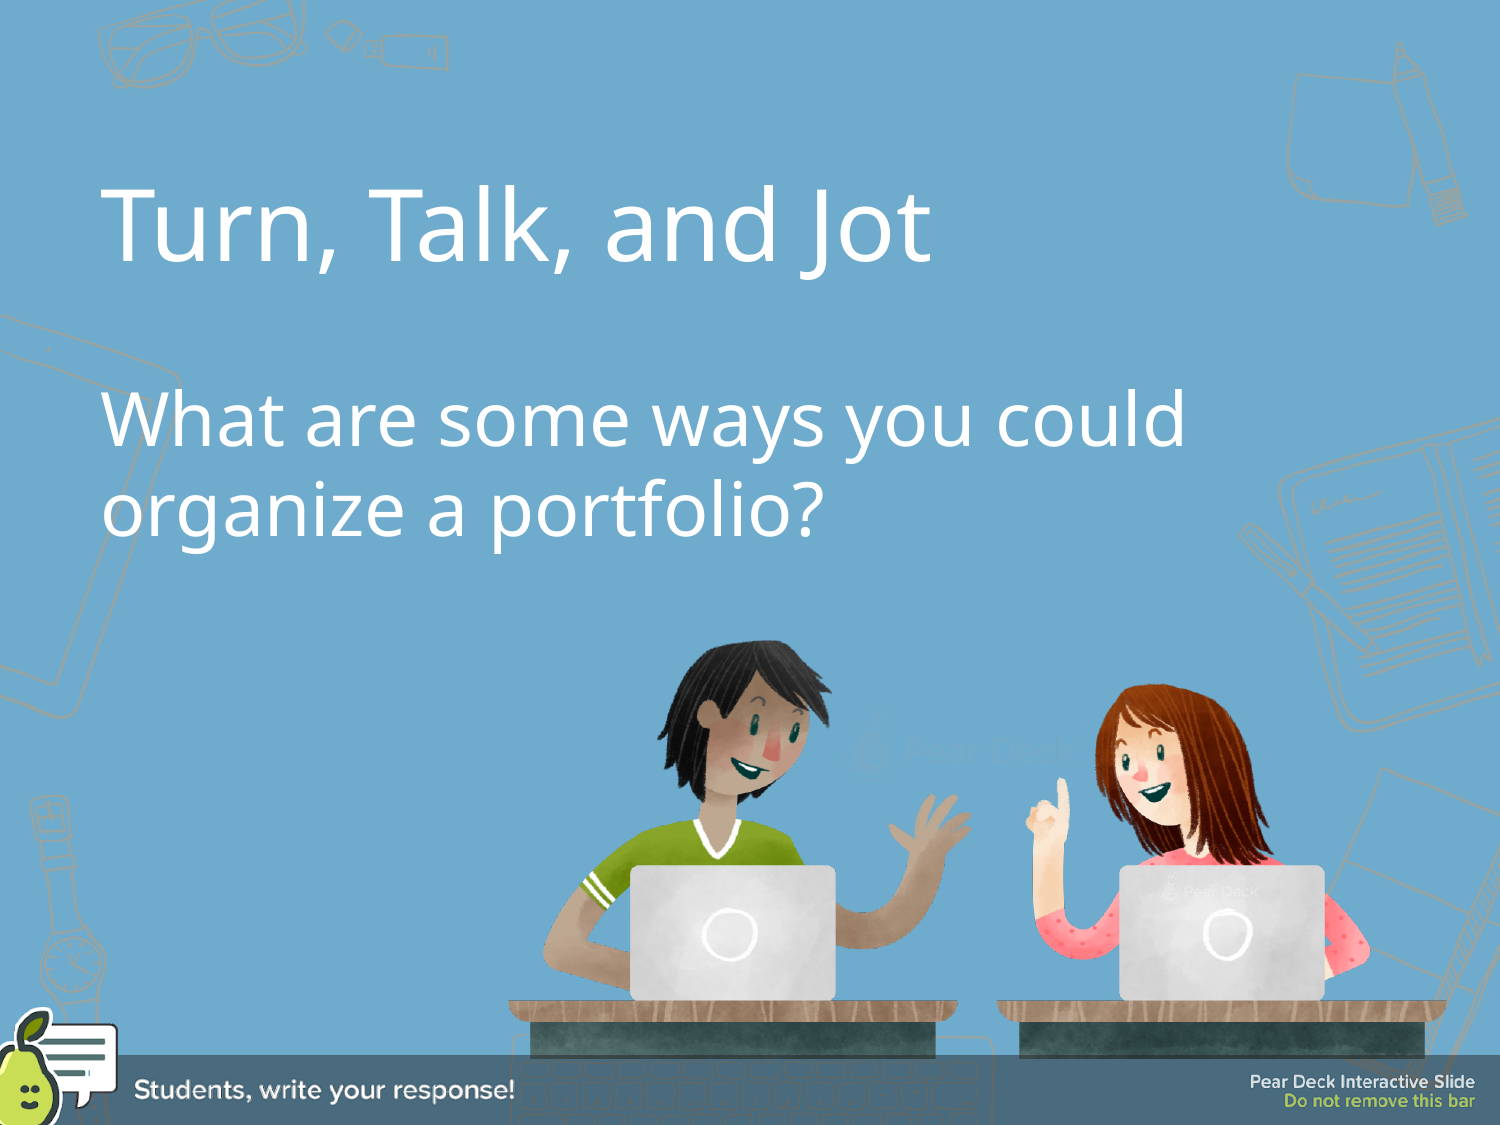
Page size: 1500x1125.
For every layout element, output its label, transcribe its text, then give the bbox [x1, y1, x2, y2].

picture [0, 546, 1500, 1125]
text_box Turn, Talk, and Jot What are some ways you could organize a portfolio? [85, 146, 1271, 748]
